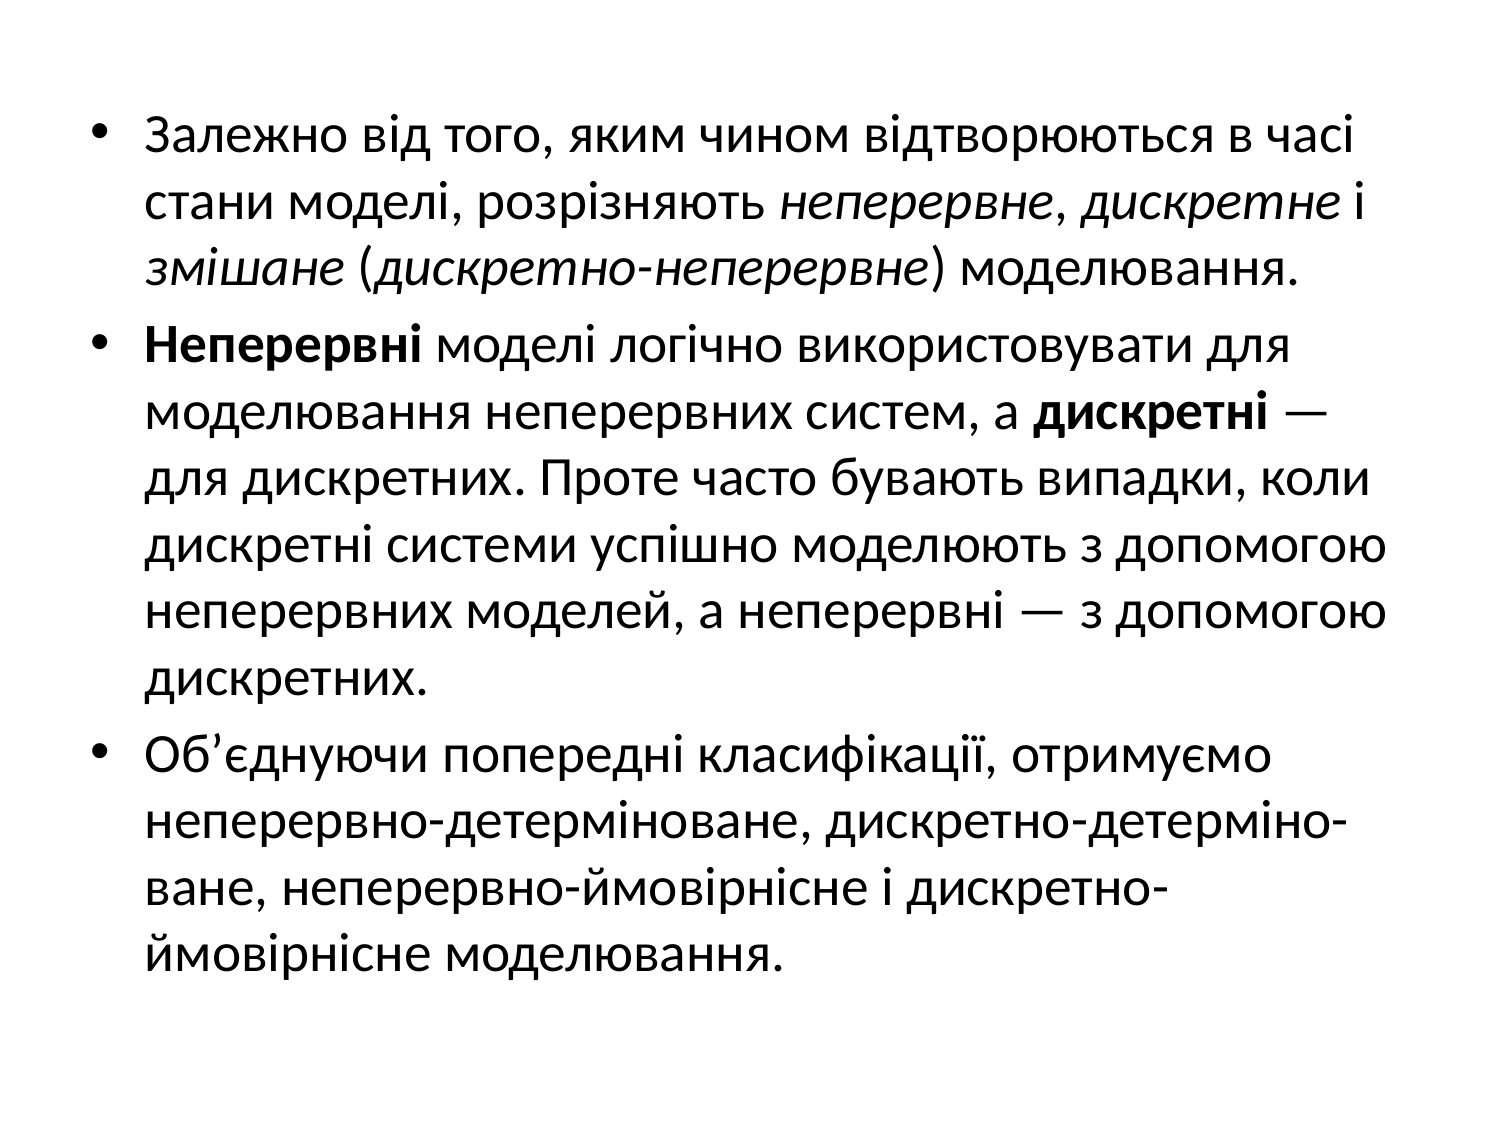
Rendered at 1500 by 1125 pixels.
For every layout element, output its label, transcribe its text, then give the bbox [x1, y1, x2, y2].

list Залежно вiд того, яким чином вiдтворюються в часi стани моделi, розрiзняють неперервне, дискретне i змiшане (дискретно-неперервне) моделювання. Неперервнi моделi логiчно використовувати для моделювання неперервних систем, а дискретнi — для дискретних. Проте часто бувають випадки, коли дискретнi системи успiшно моделюють з допомогою неперервних моделей, а неперервнi — з допомогою дискретних. Об’єднуючи попереднi класифiкацiї, отримуємо неперервно-детермiноване, дискретно-детермiно- ване, неперервно-ймовiрнiсне i дискретно-ймовiрнiсне моделювання. [75, 90, 1425, 1005]
